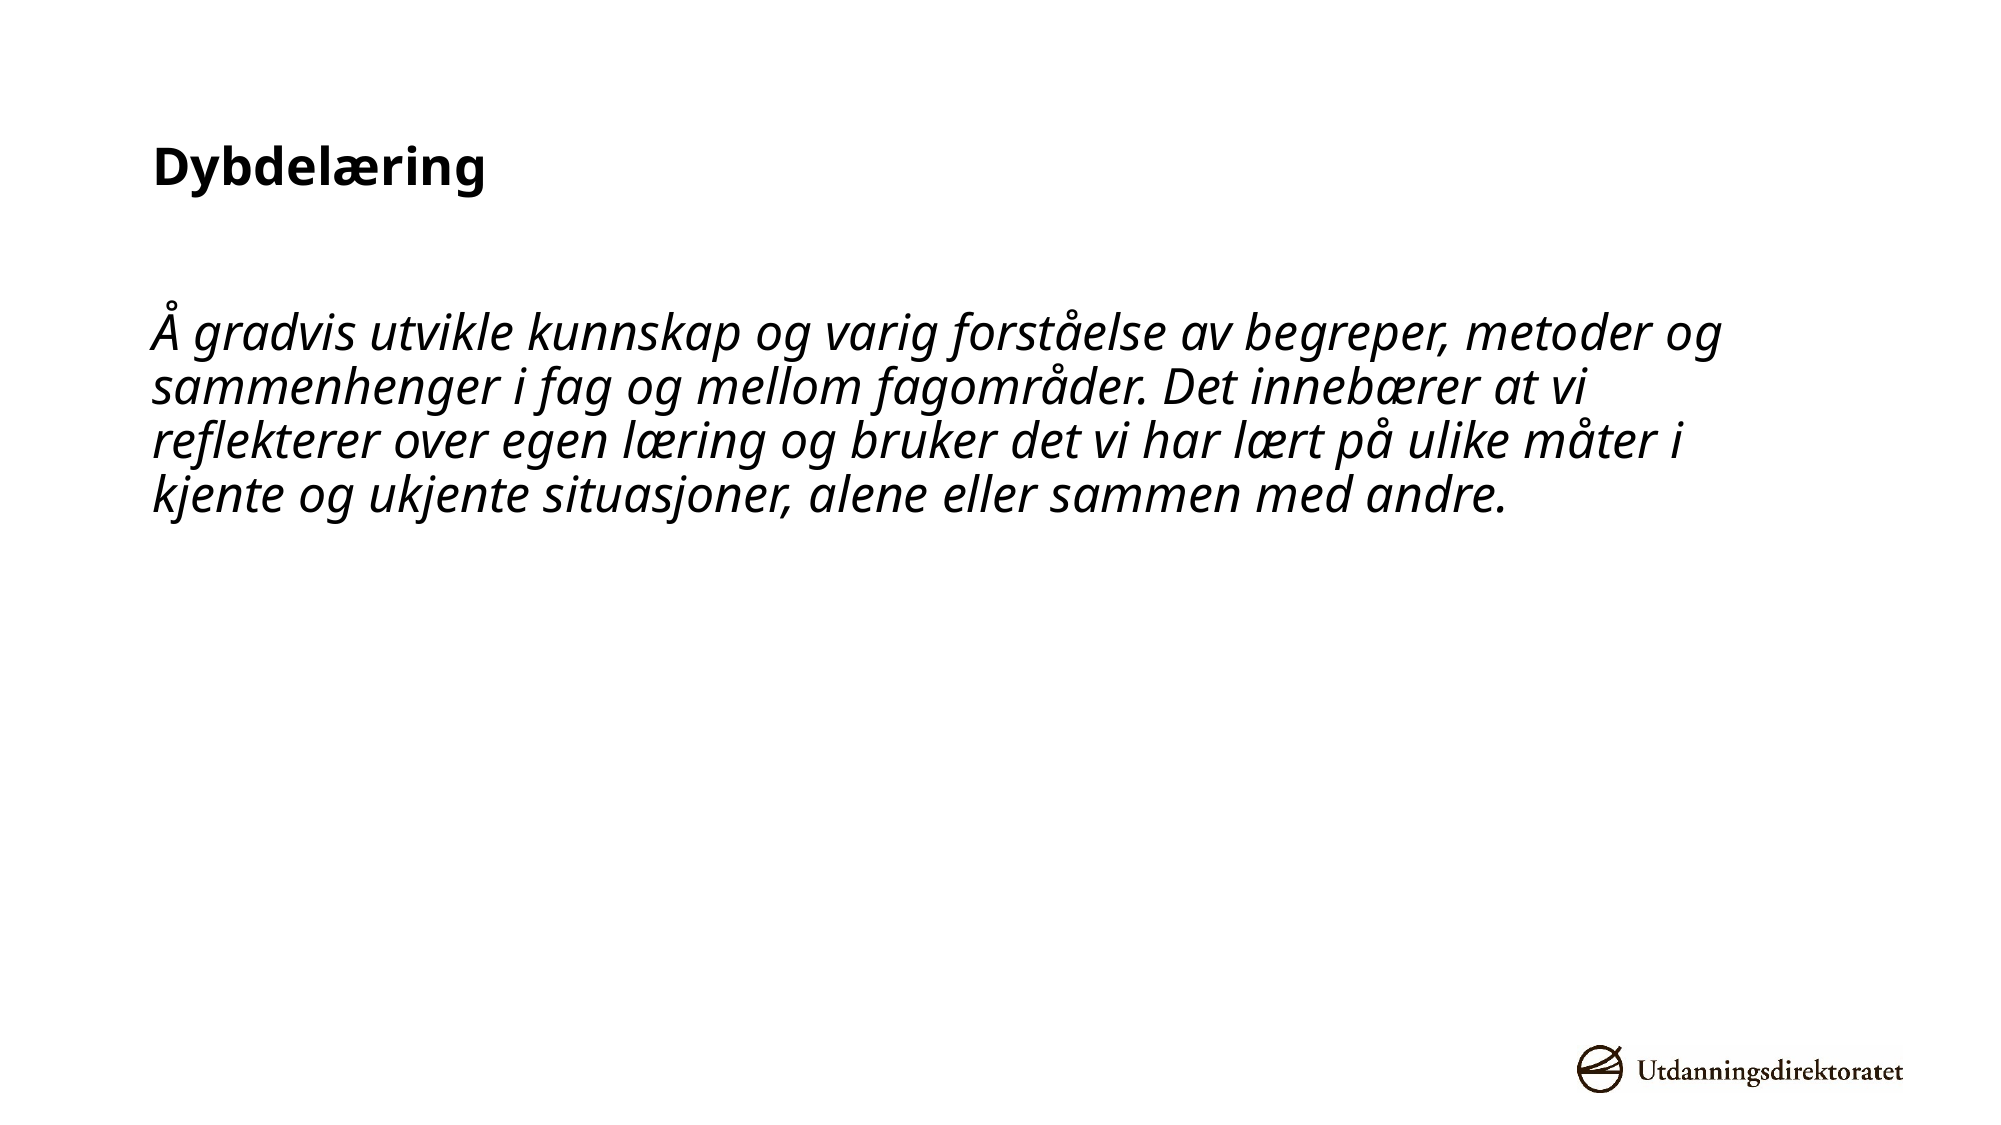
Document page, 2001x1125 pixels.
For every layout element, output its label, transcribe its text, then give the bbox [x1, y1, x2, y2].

picture [1577, 1045, 1903, 1093]
title Dybdelæring [137, 59, 1863, 278]
list Å gradvis utvikle kunnskap og varig forståelse av begreper, metoder og sammenhenger i fag og mellom fagområder. Det innebærer at vi reflekterer over egen læring og bruker det vi har lært på ulike måter i kjente og ukjente situasjoner, alene eller sammen med andre. [137, 299, 1782, 728]
